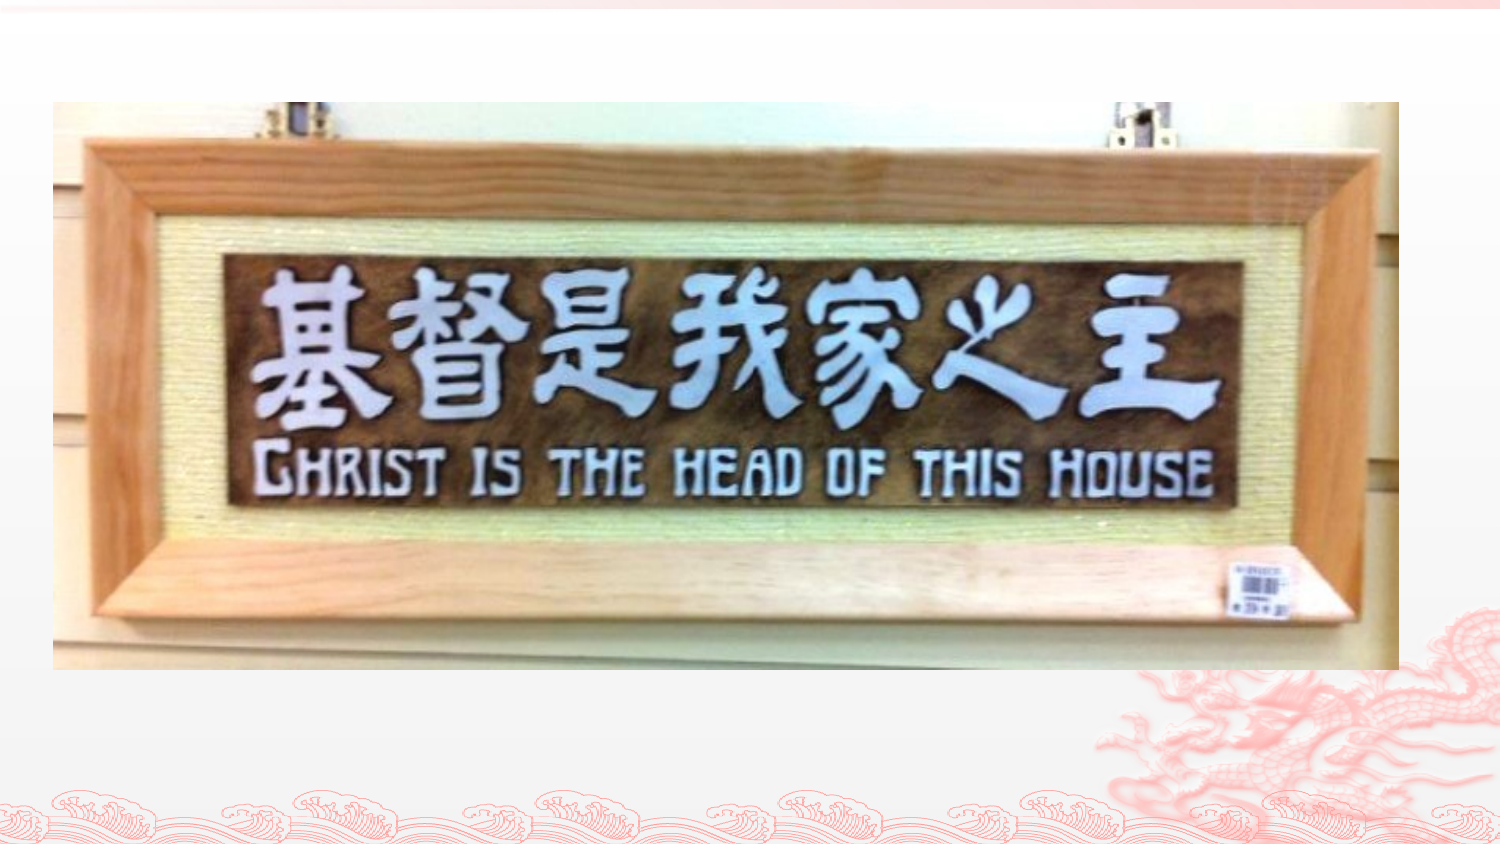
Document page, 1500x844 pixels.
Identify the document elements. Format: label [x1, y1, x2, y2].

picture [52, 101, 1399, 670]
